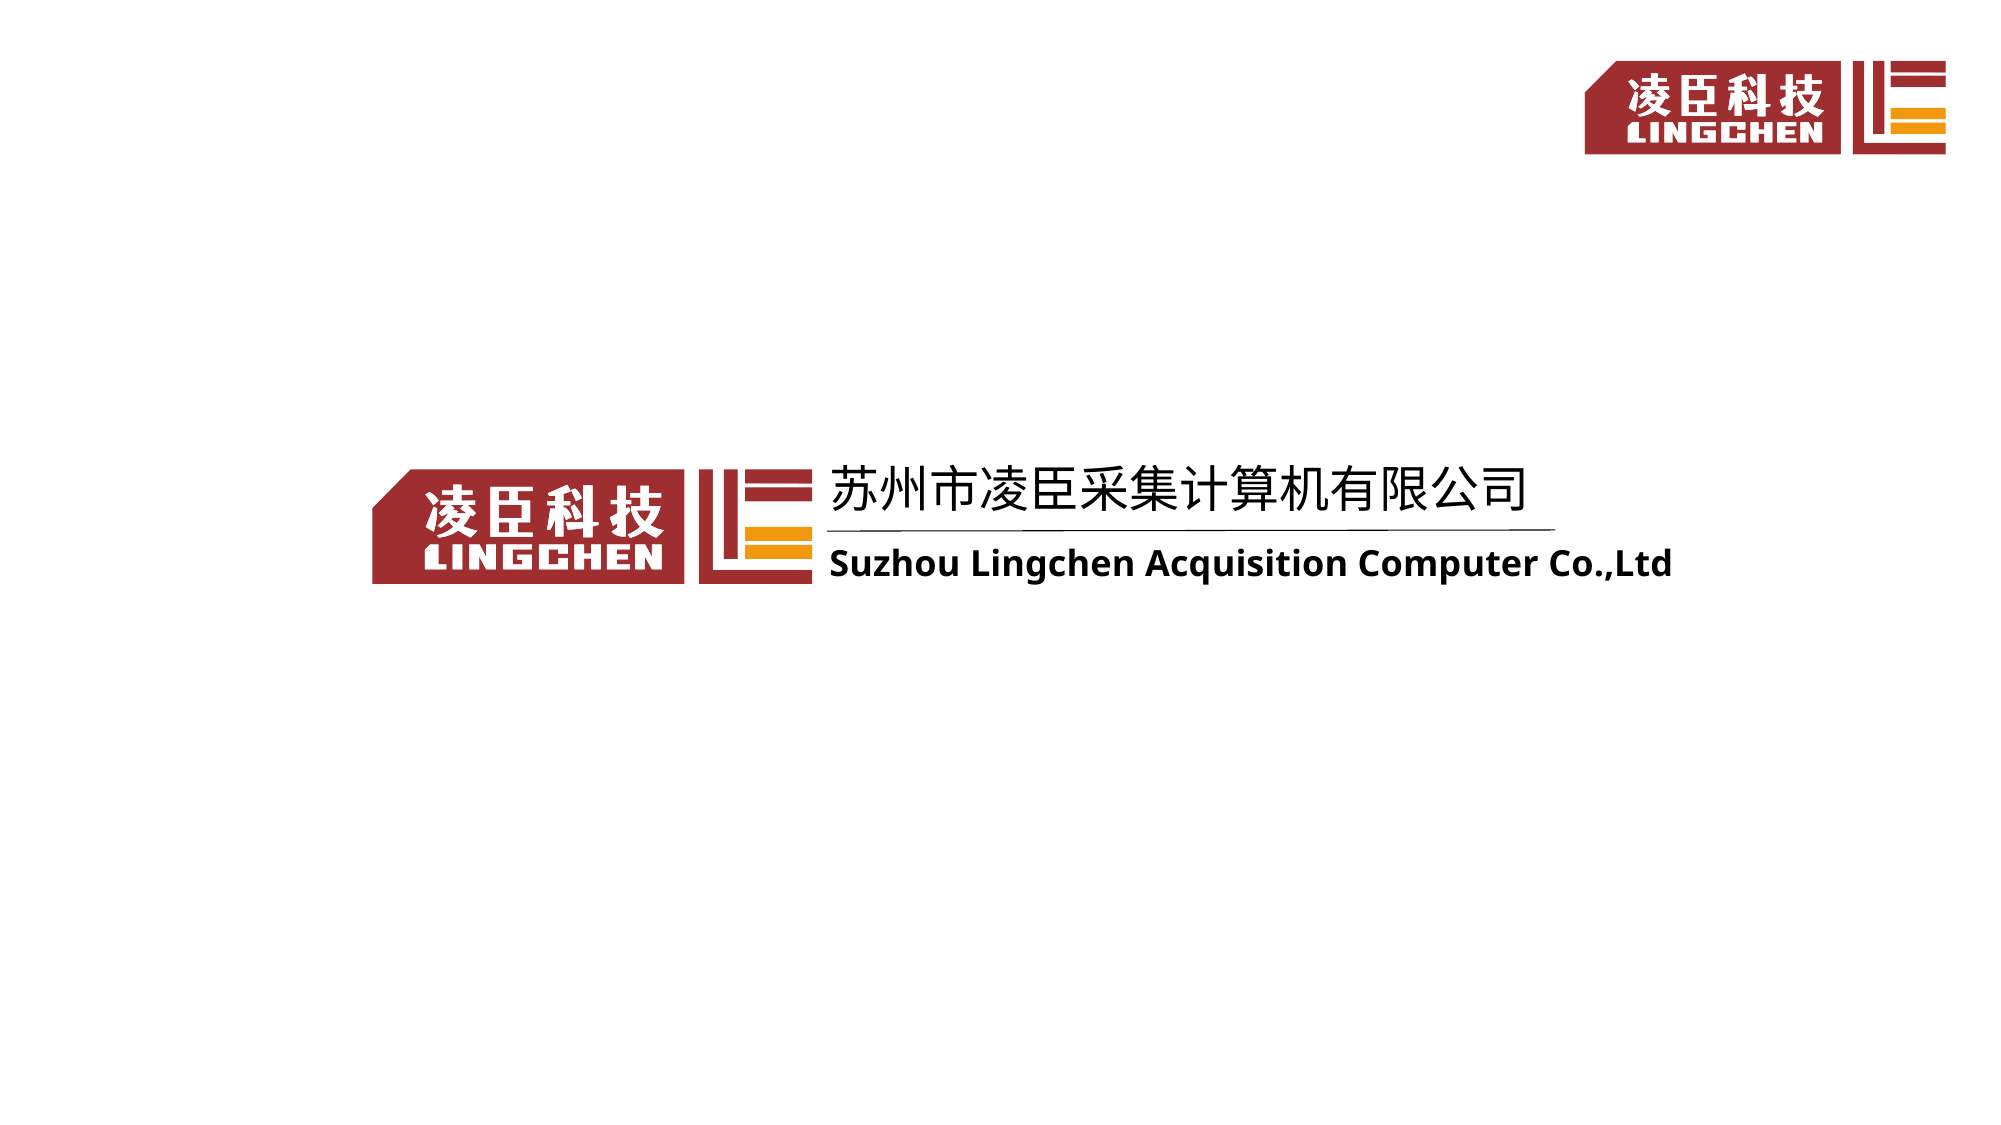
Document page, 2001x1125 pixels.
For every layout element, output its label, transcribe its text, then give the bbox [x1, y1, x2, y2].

text_box 苏州市凌臣采集计算机有限公司 [814, 450, 1657, 526]
picture [369, 467, 815, 586]
text_box Suzhou Lingchen Acquisition Computer Co.,Ltd [814, 532, 1764, 591]
picture [1582, 59, 1948, 156]
